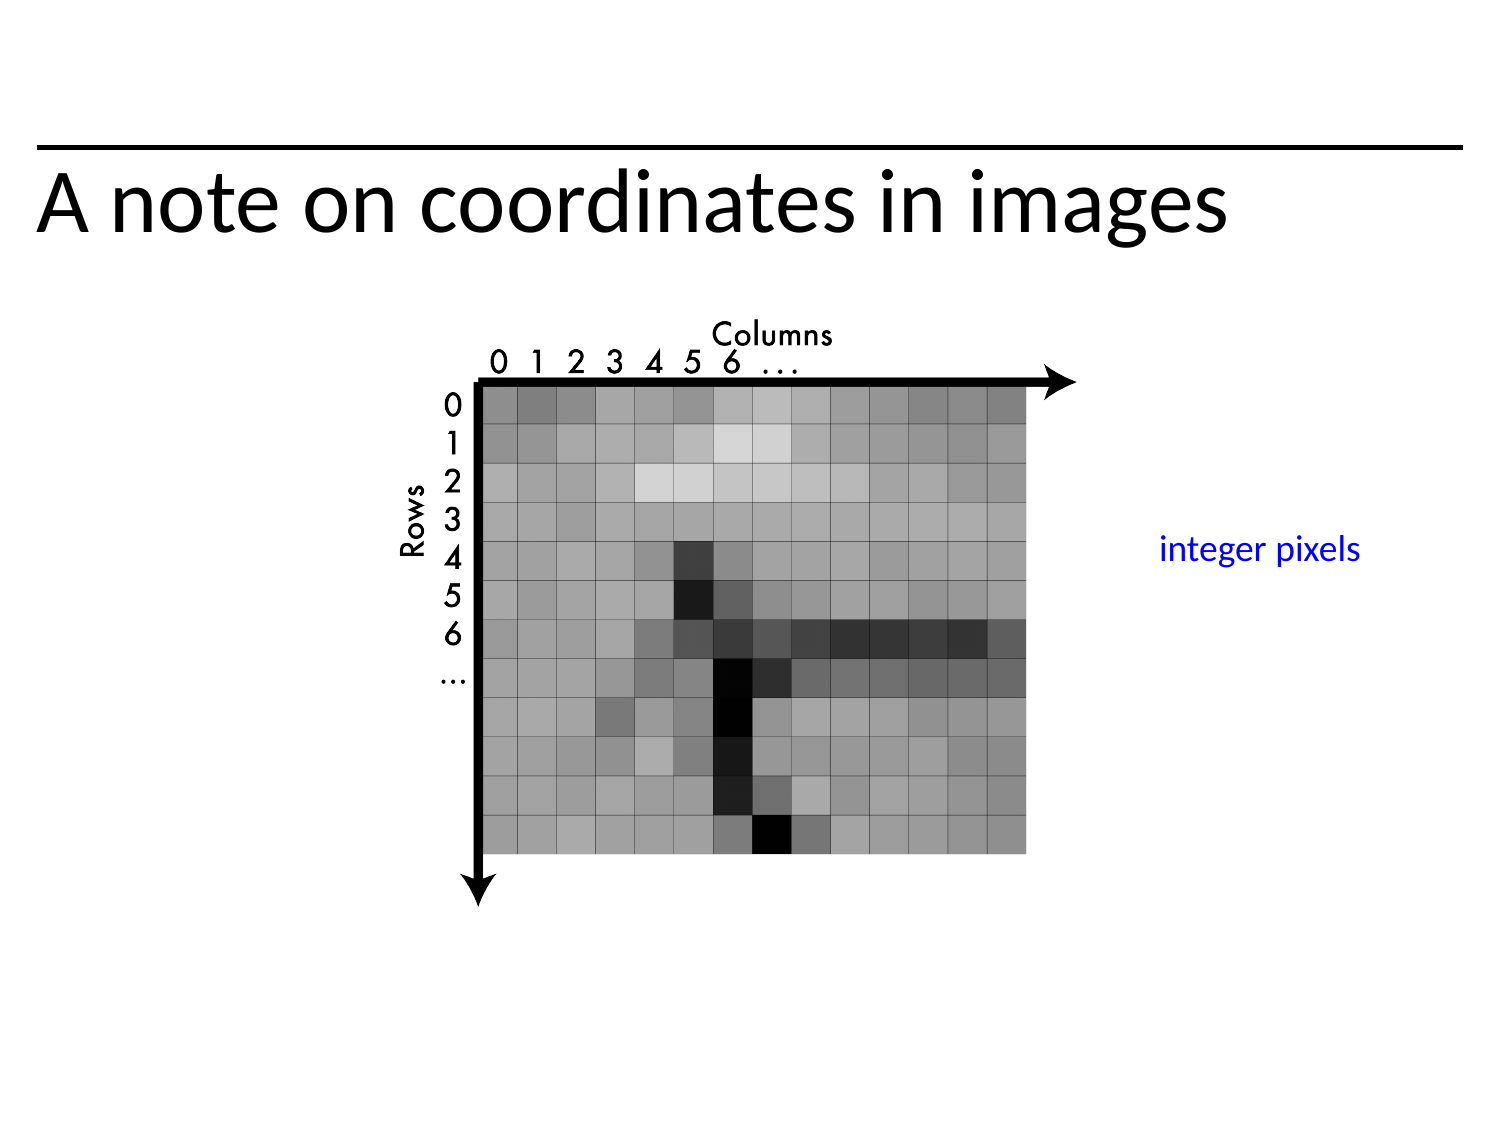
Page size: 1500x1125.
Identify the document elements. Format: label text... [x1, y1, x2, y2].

text_box integer pixels [1144, 516, 1404, 577]
picture [383, 315, 1117, 928]
title A note on coordinates in images [20, 172, 1479, 267]
